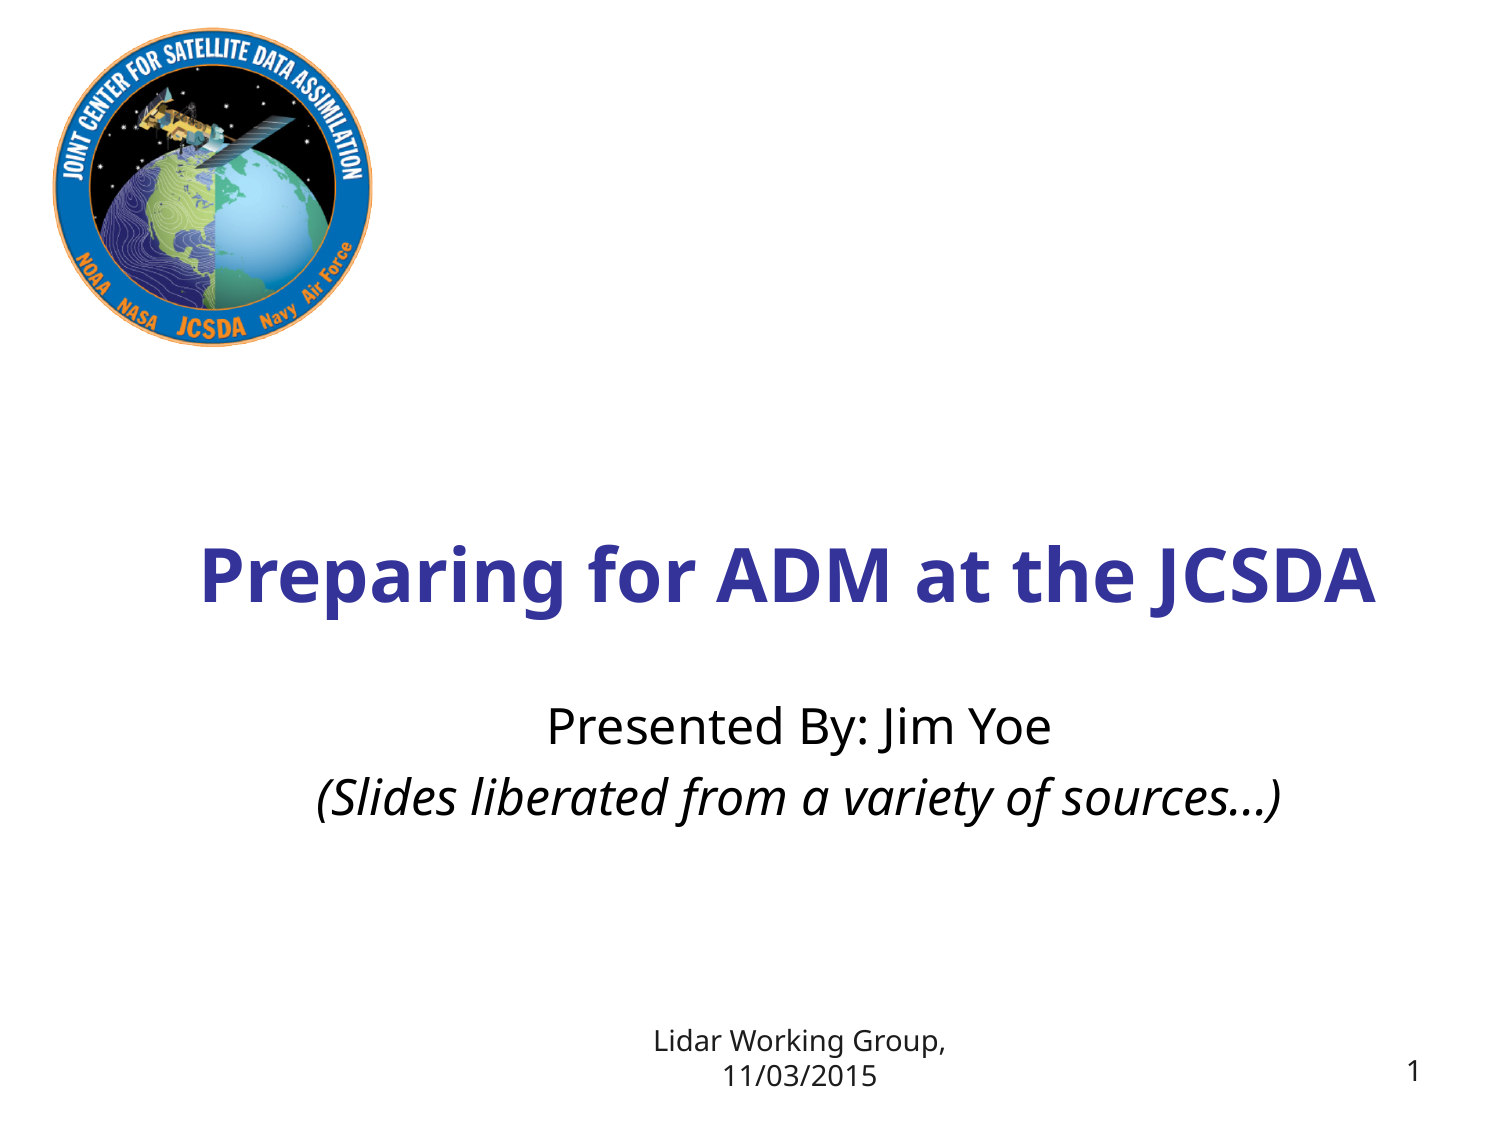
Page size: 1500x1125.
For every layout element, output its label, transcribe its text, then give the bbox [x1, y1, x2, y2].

title Preparing for ADM at the JCSDA [149, 399, 1426, 626]
footer Lidar Working Group, 11/03/2015 [562, 1024, 1038, 1101]
subtitle Presented By: Jim Yoe (Slides liberated from a variety of sources...) [174, 687, 1426, 888]
picture [49, 24, 376, 351]
slide_number 1 [1124, 1024, 1438, 1101]
